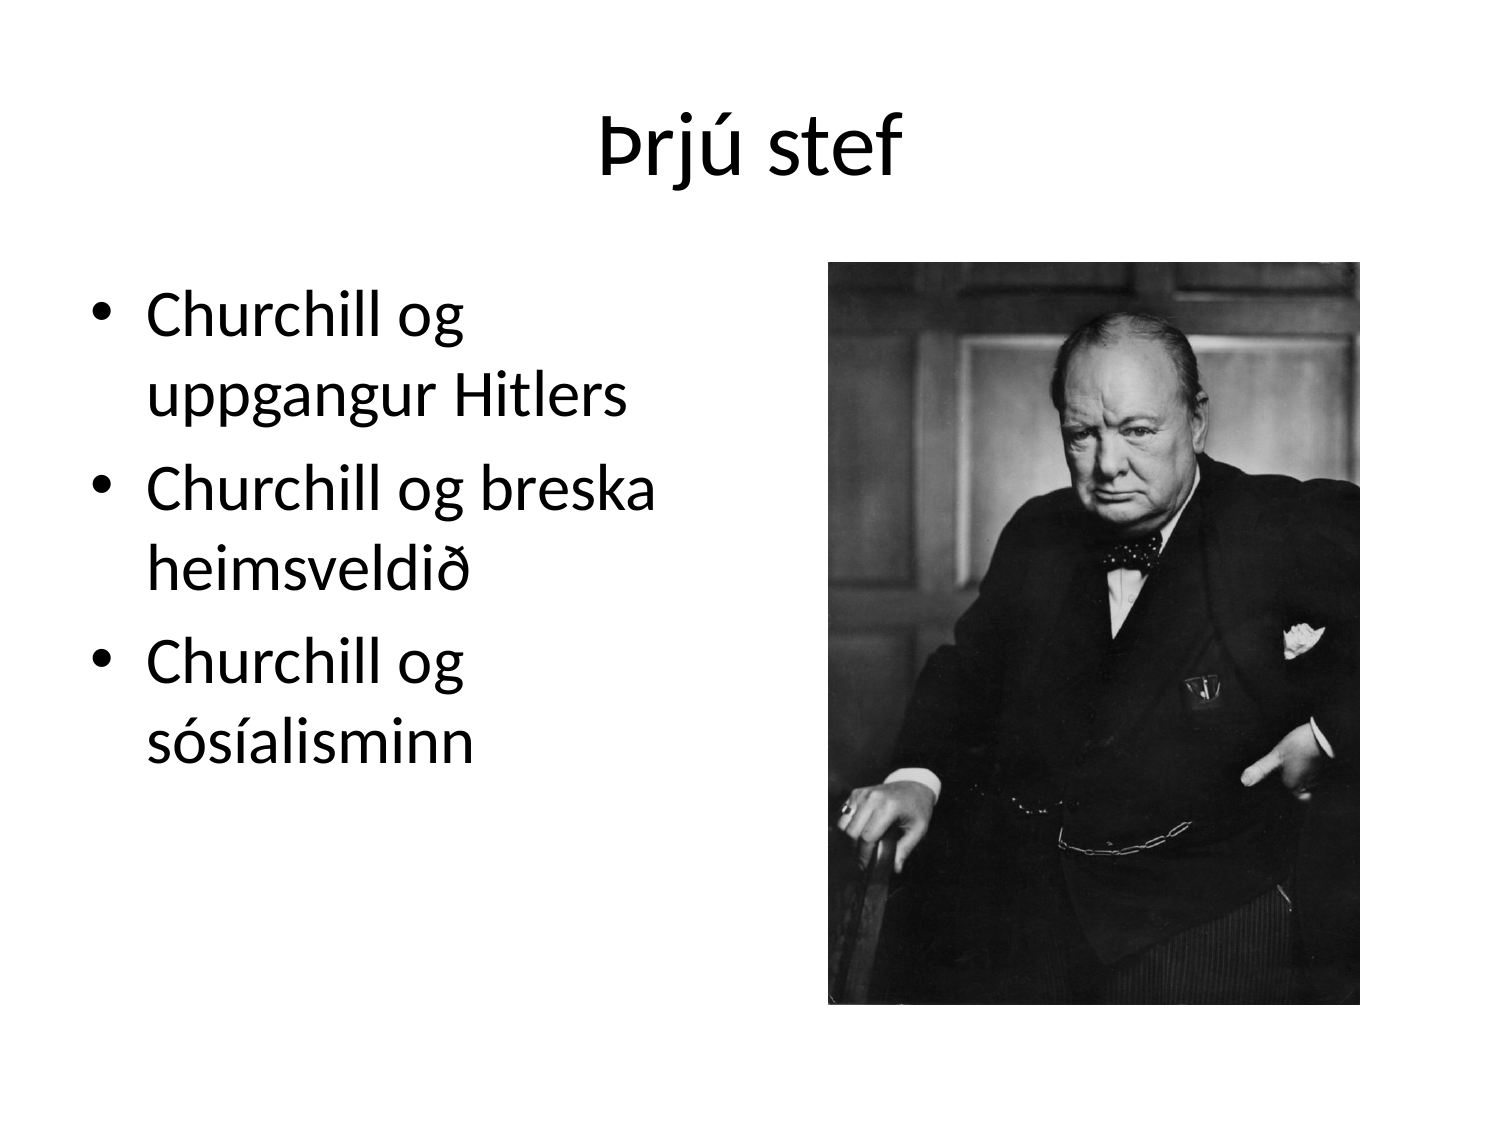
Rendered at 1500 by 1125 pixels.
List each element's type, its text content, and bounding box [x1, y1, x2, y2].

list Churchill og uppgangur Hitlers Churchill og breska heimsveldið Churchill og sósíalisminn [75, 262, 760, 1005]
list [762, 262, 1426, 1006]
title Þrjú stef [75, 45, 1425, 233]
